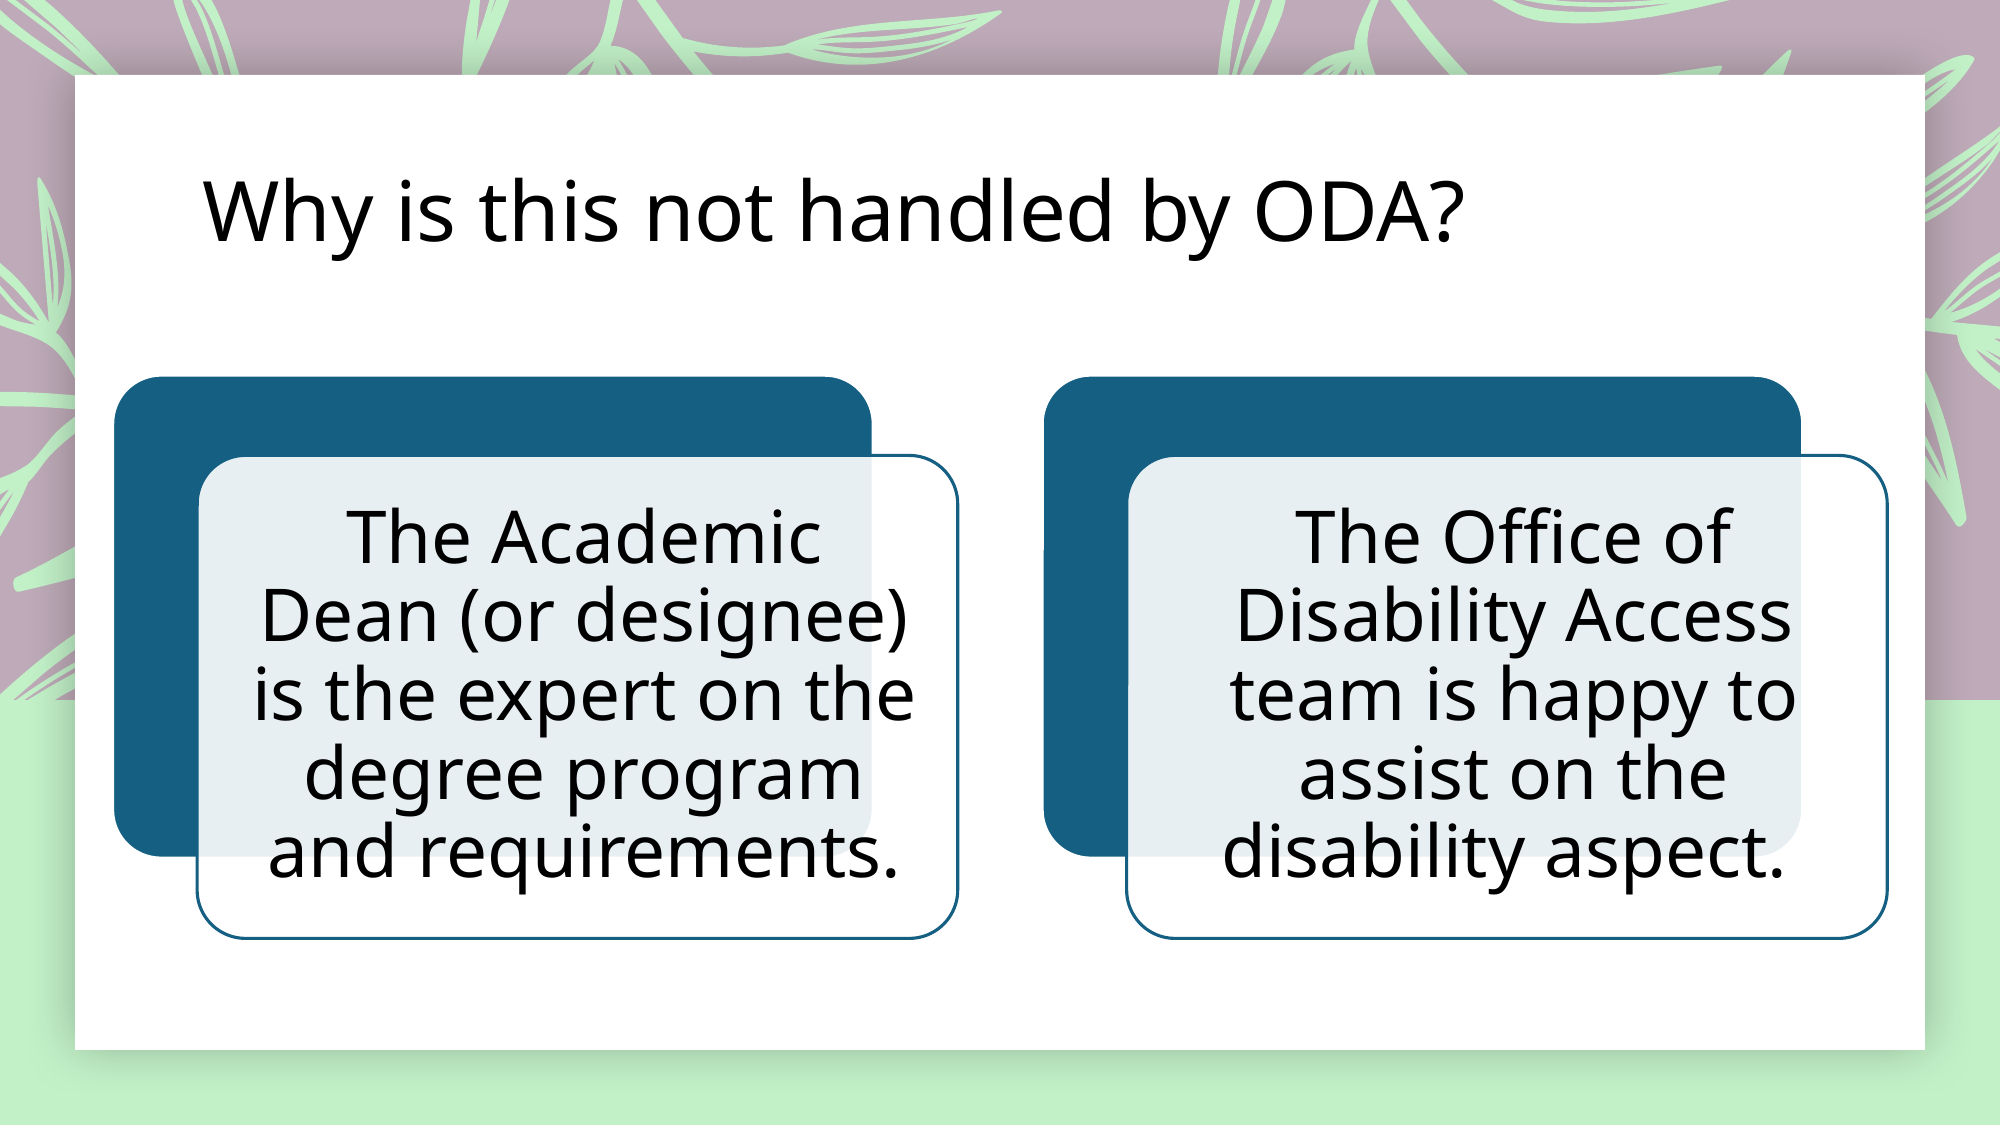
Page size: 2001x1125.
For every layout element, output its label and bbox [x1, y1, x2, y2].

text_box [0, 0, 2000, 701]
text_box [0, 701, 2000, 1125]
text_box [73, 701, 1927, 1051]
list [111, 350, 1888, 964]
